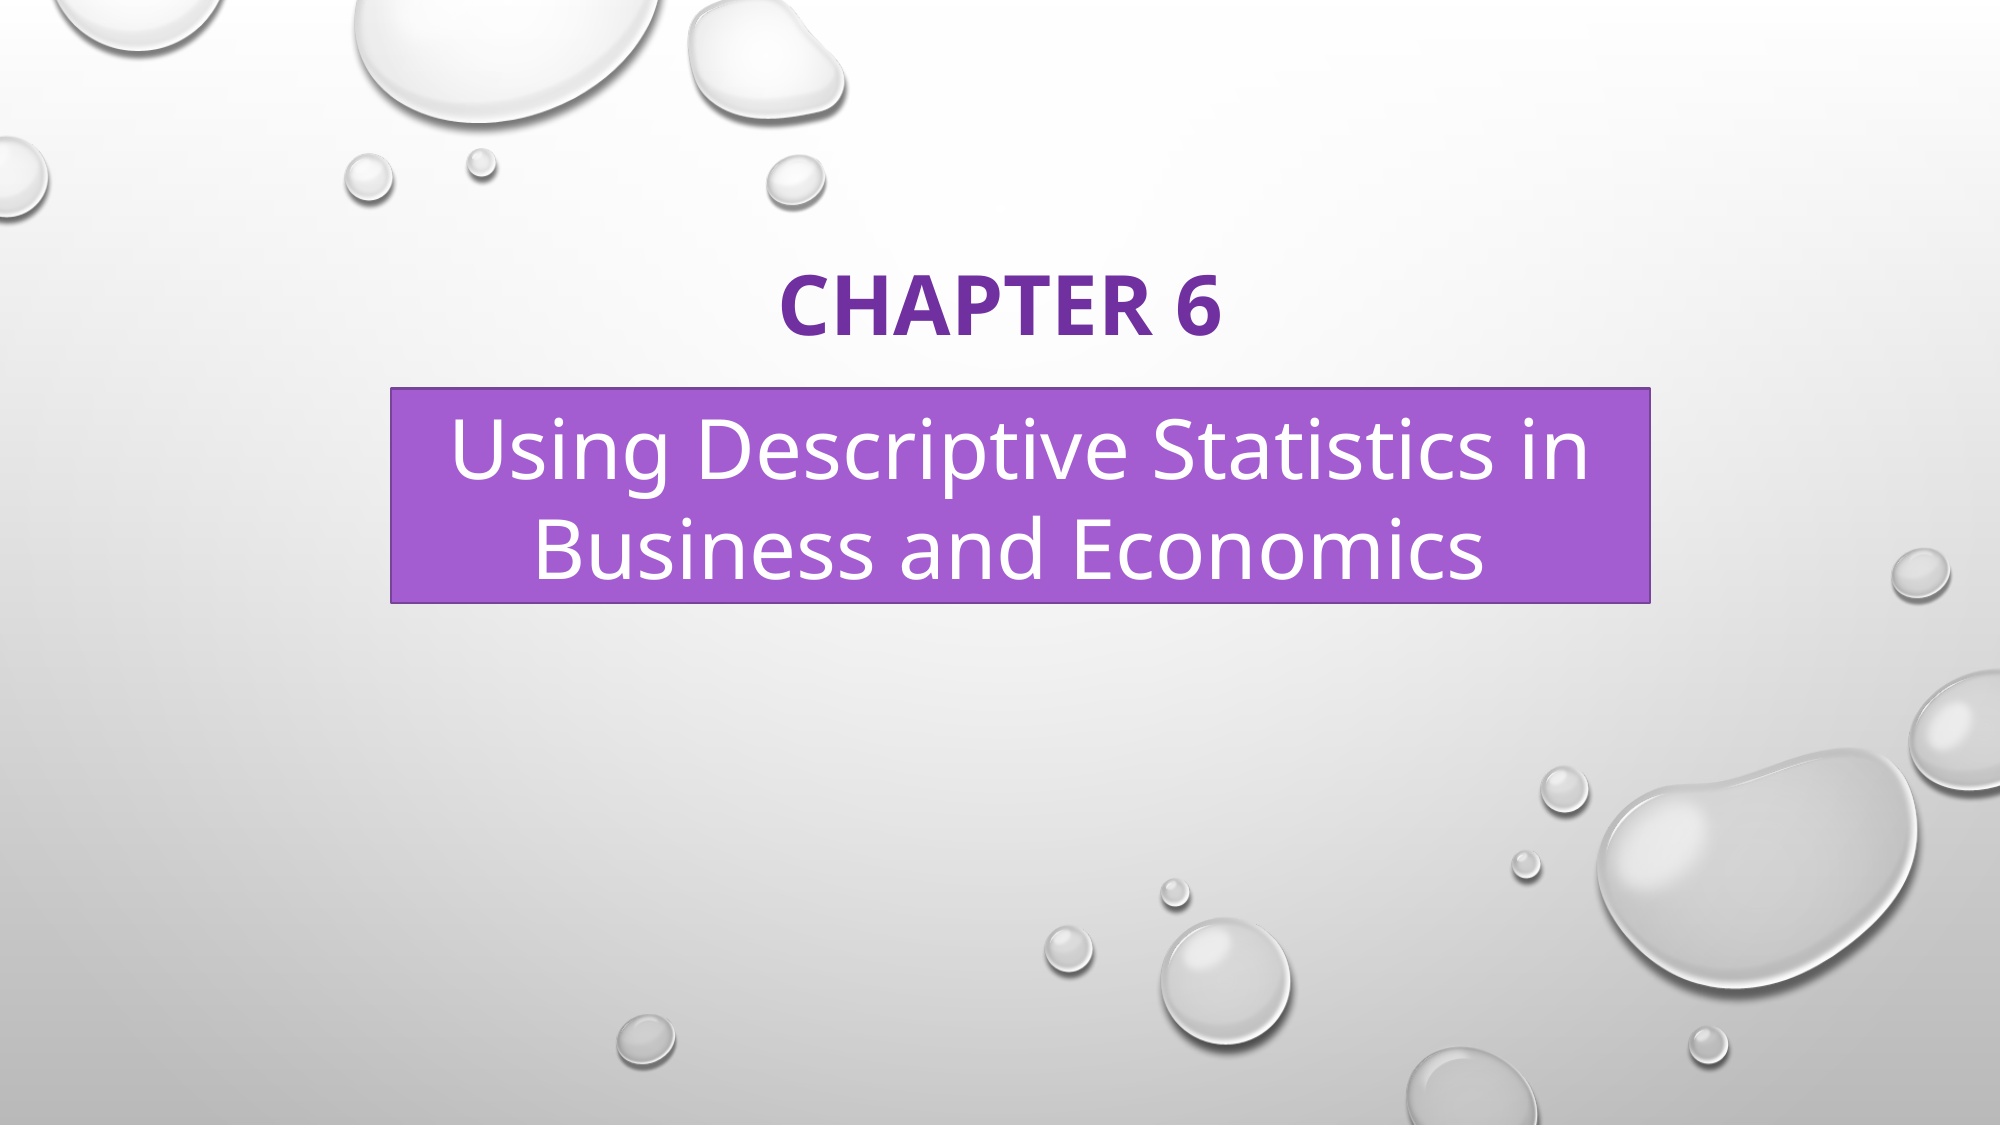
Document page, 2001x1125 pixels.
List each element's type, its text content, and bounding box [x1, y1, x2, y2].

text_box Using Descriptive Statistics in Business and Economics [390, 387, 1651, 604]
text_box CHAPTER 6 [500, 244, 1500, 360]
picture [0, 0, 2000, 1125]
